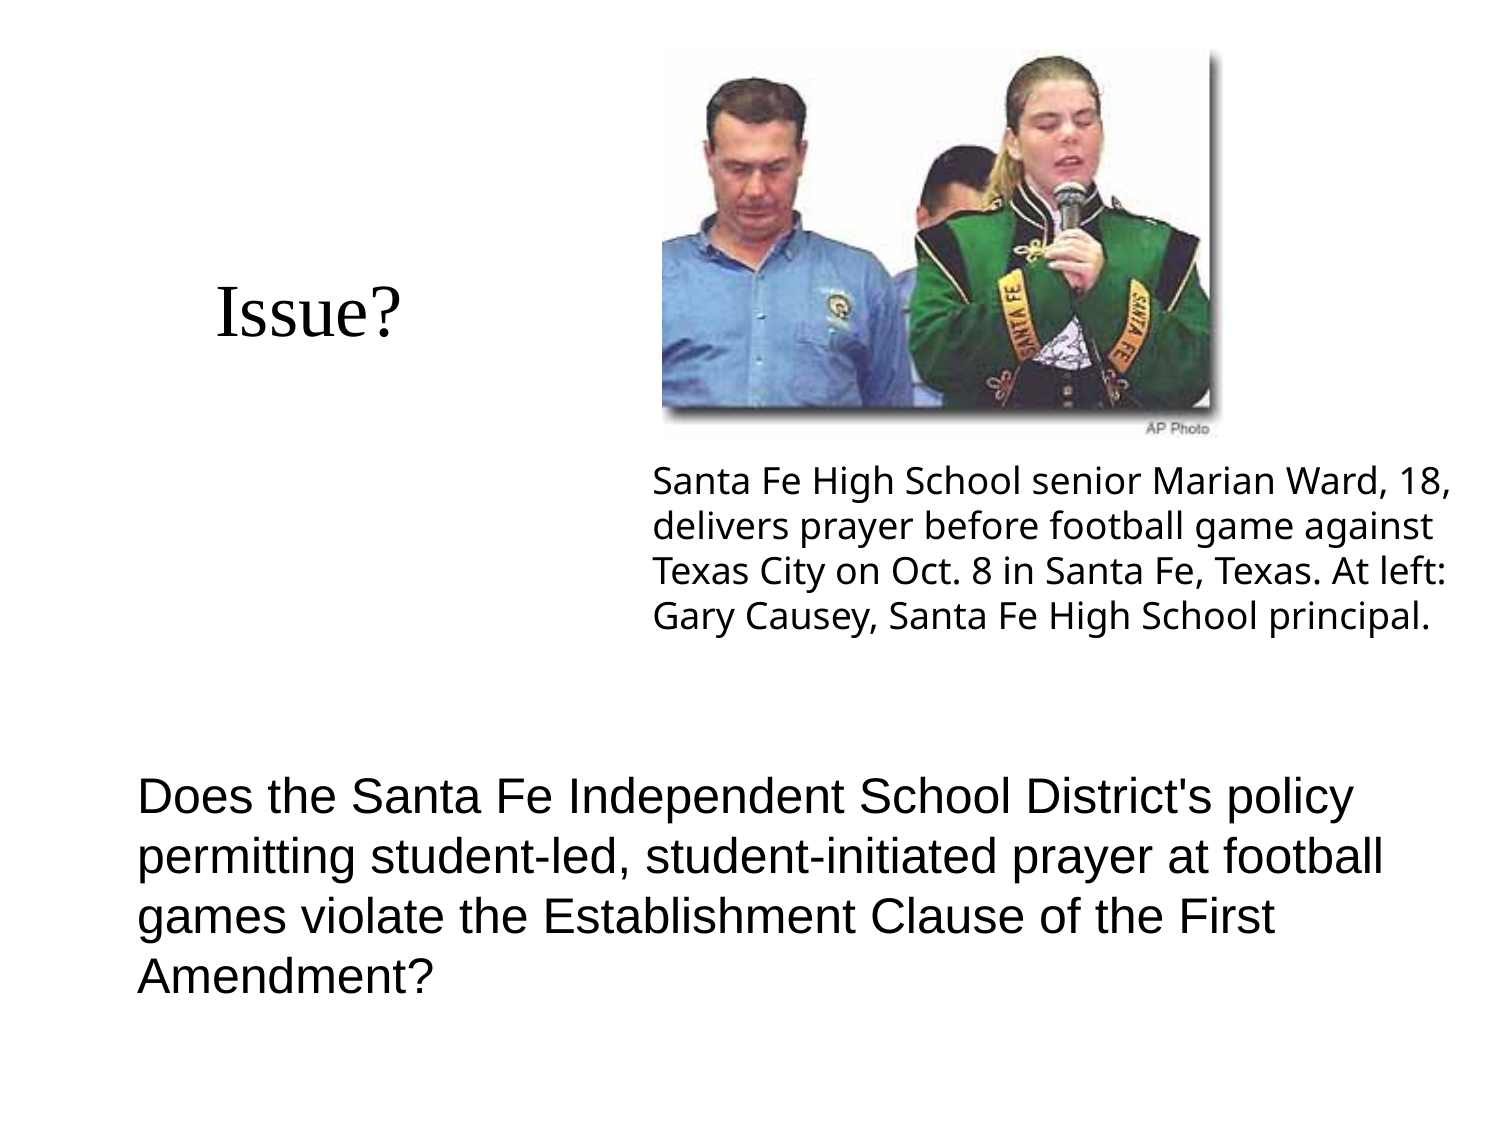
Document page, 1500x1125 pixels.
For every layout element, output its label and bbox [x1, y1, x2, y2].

text_box [0, 0, 1500, 1125]
